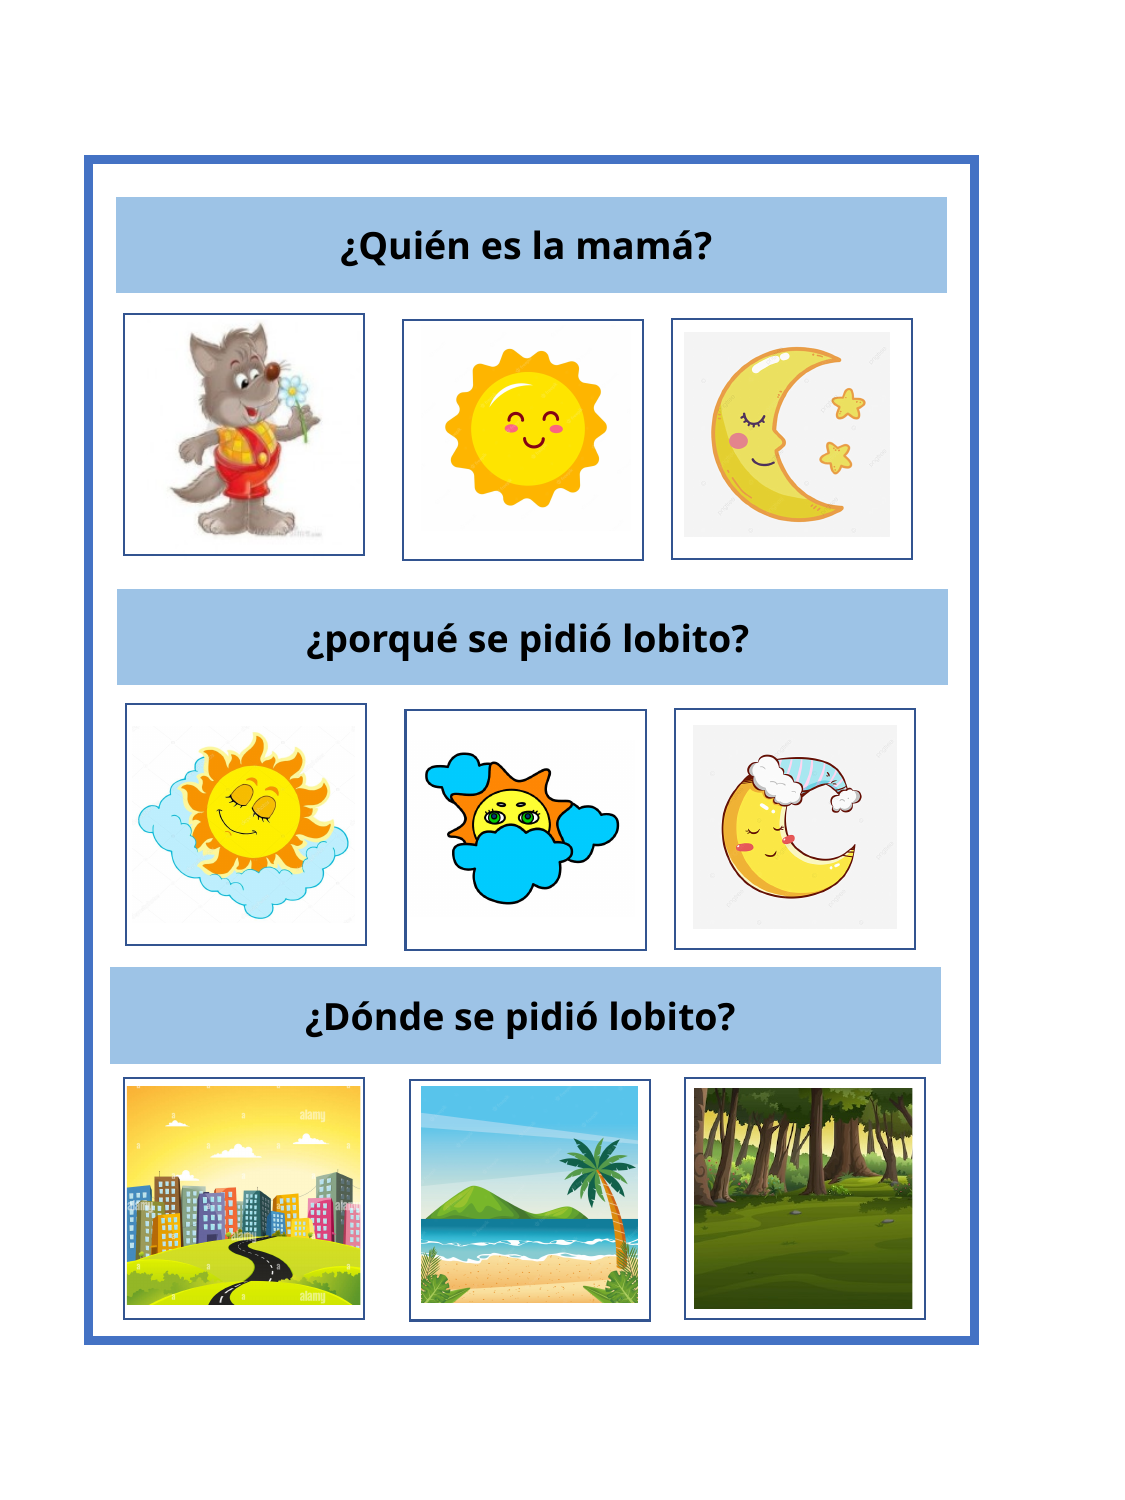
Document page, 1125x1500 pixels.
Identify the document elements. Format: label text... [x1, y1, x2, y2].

picture [409, 740, 635, 917]
picture [421, 325, 631, 531]
text_box [402, 319, 644, 561]
text_box ¿Dónde se pidió lobito? [110, 967, 941, 1064]
text_box [123, 1077, 365, 1320]
picture [147, 319, 361, 560]
picture [684, 332, 890, 538]
text_box [404, 709, 647, 951]
picture [421, 1086, 638, 1303]
text_box [671, 318, 913, 560]
text_box ¿porqué se pidió lobito? [117, 589, 948, 685]
text_box [123, 313, 365, 556]
text_box [684, 1077, 926, 1320]
picture [694, 1088, 913, 1309]
picture [126, 1086, 361, 1305]
picture [693, 725, 897, 929]
text_box [125, 703, 367, 946]
picture [132, 726, 355, 923]
text_box [674, 708, 916, 950]
text_box [88, 158, 976, 1341]
text_box [409, 1079, 651, 1322]
